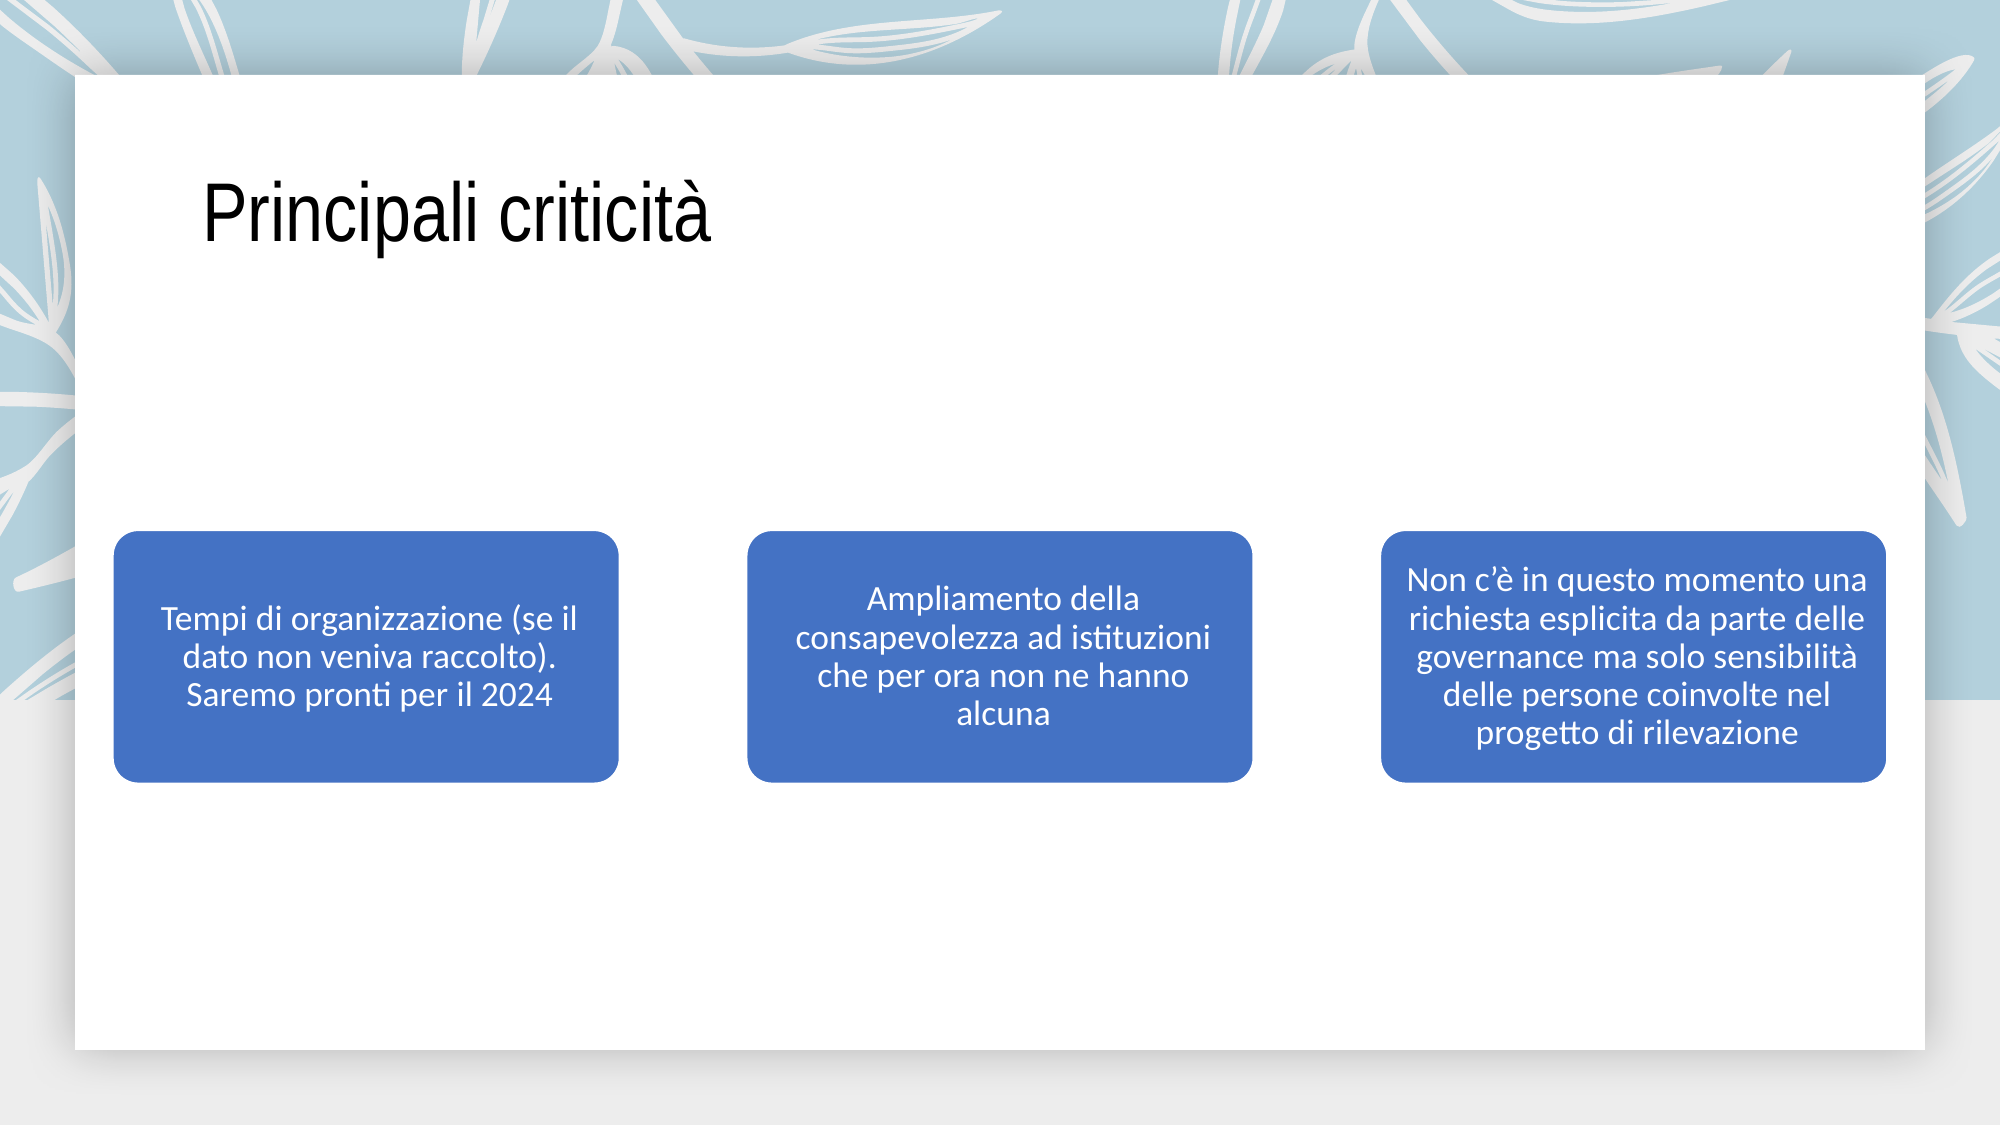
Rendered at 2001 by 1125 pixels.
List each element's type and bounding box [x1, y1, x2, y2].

text_box [0, 0, 2000, 700]
list [112, 350, 1888, 964]
text_box [0, 700, 2000, 1125]
text_box [74, 700, 1926, 1051]
